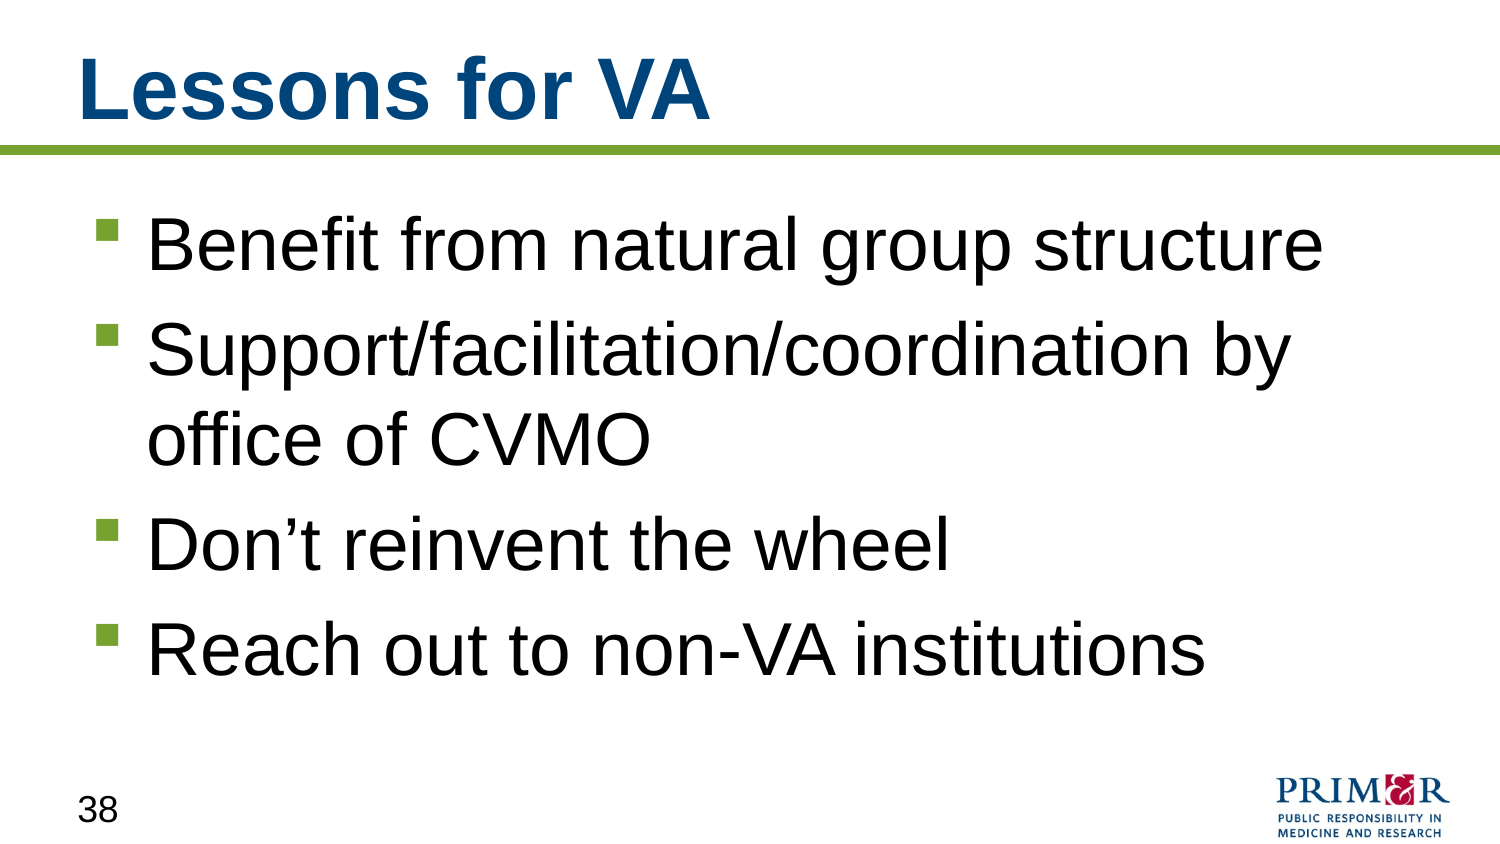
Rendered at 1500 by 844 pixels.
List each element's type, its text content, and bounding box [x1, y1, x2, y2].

list Benefit from natural group structure Support/facilitation/coordination by office of CVMO Don’t reinvent the wheel Reach out to non-VA institutions [74, 187, 1438, 760]
picture [1275, 773, 1451, 839]
title Lessons for VA [62, 18, 1451, 151]
